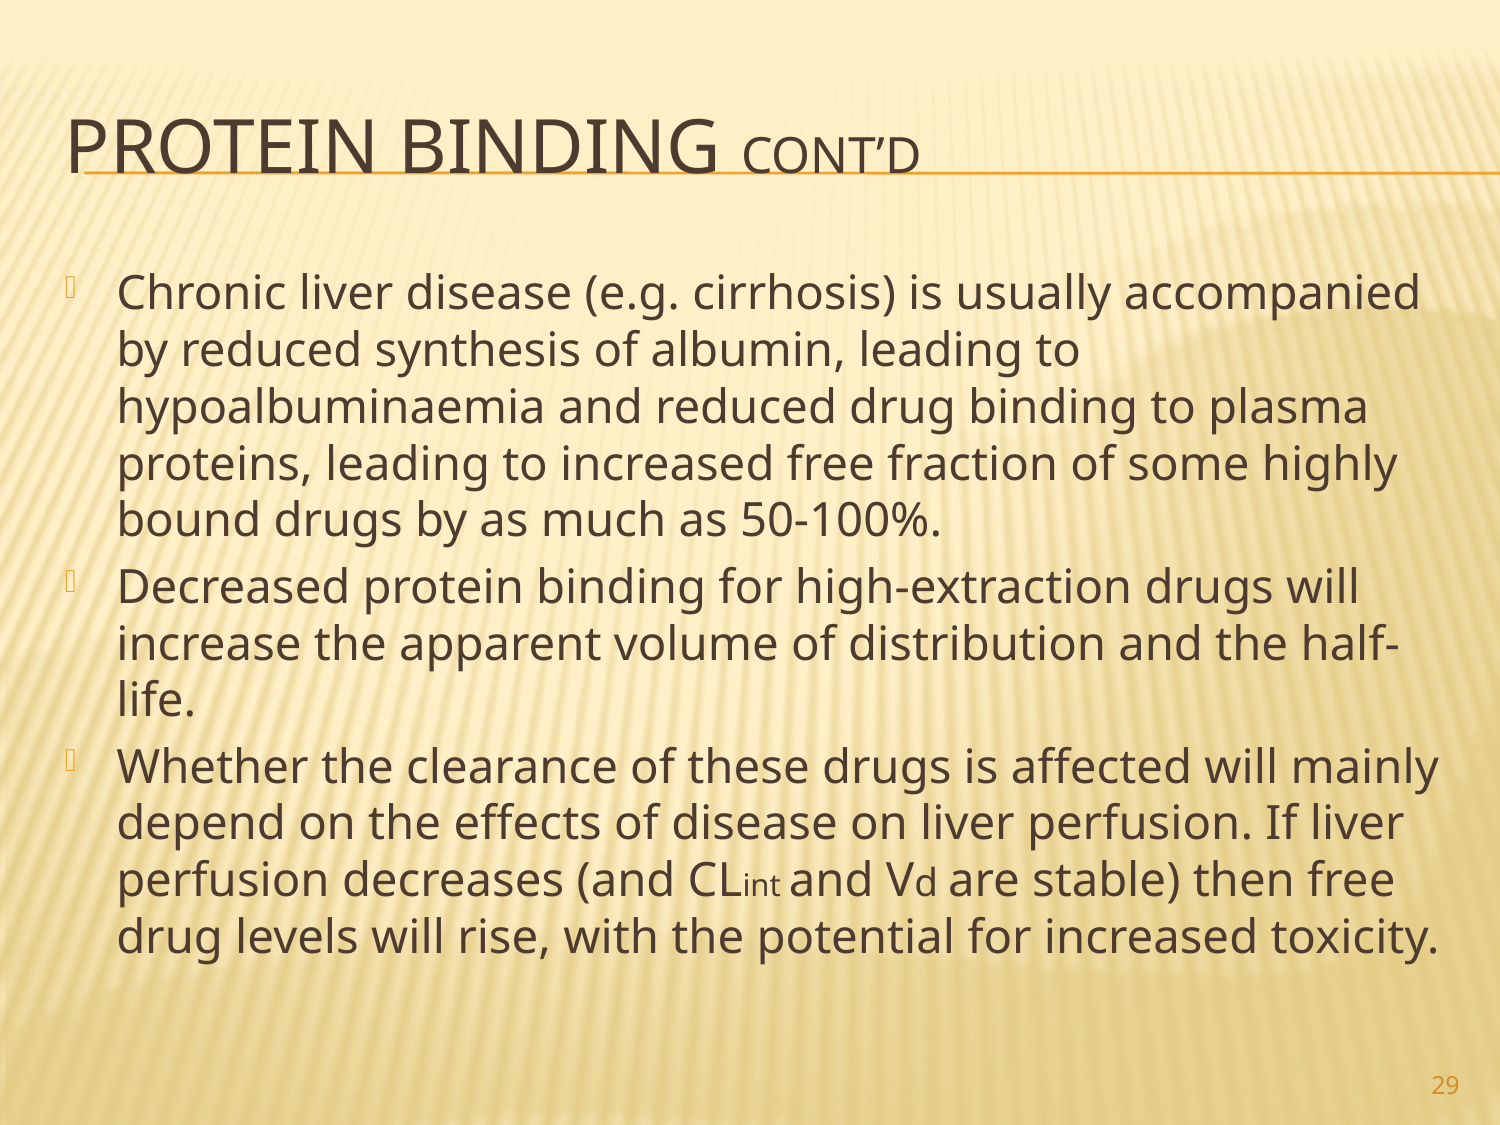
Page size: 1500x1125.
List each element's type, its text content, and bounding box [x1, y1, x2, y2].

list Chronic liver disease (e.g. cirrhosis) is usually accompanied by reduced synthesis of albumin, leading to hypoalbuminaemia and reduced drug binding to plasma proteins, leading to increased free fraction of some highly bound drugs by as much as 50-100%. Decreased protein binding for high-extraction drugs will increase the apparent volume of distribution and the half-life. Whether the clearance of these drugs is affected will mainly depend on the effects of disease on liver perfusion. If liver perfusion decreases (and CLint and Vd are stable) then free drug levels will rise, with the potential for increased toxicity. [50, 254, 1475, 998]
slide_number 29 [1350, 1061, 1475, 1103]
title Protein Binding Cont’d [50, 75, 1475, 213]
